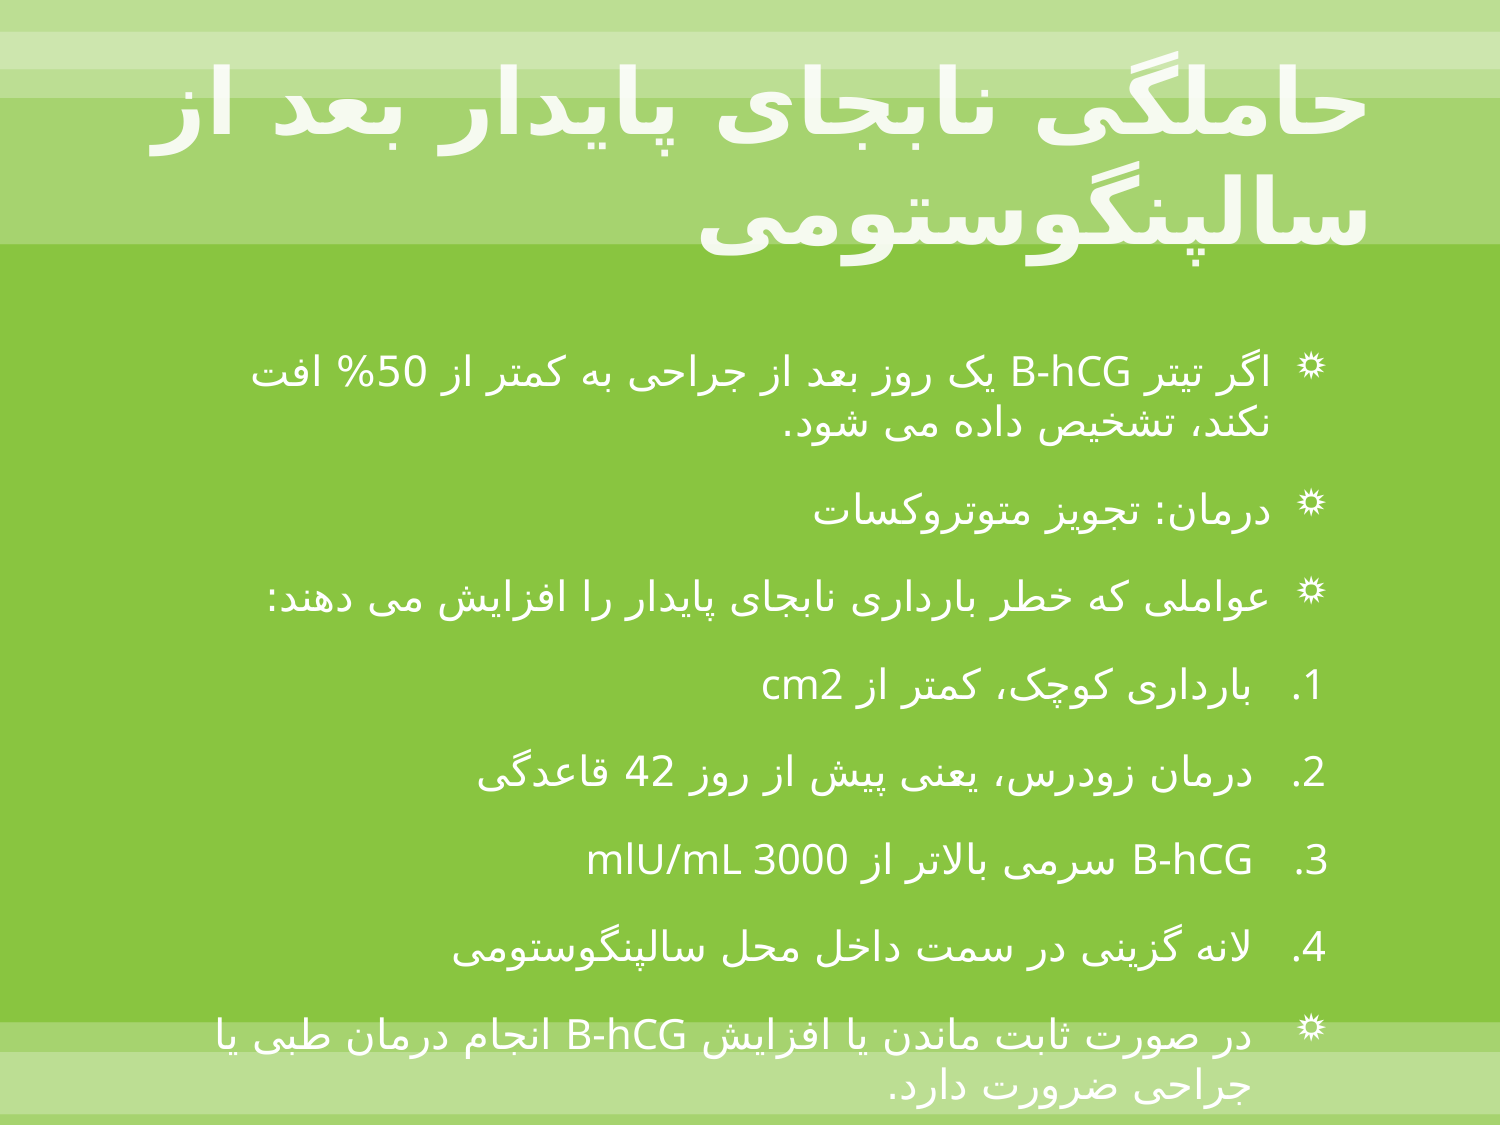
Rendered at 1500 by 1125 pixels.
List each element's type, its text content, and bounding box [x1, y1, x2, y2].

list اگر تیتر B-hCG یک روز بعد از جراحی به کمتر از 50% افت نکند، تشخیص داده می شود. درمان: تجویز متوتروکسات عواملی که خطر بارداری نابجای پایدار را افزایش می دهند: بارداری کوچک، کمتر از cm2 درمان زودرس، یعنی پیش از روز 42 قاعدگی B-hCG سرمی بالاتر از mlU/mL 3000 لانه گزینی در سمت داخل محل سالپنگوستومی در صورت ثابت ماندن یا افزایش B-hCG انجام درمان طبی یا جراحی ضرورت دارد. [156, 337, 1344, 1125]
title حاملگی نابجای پایدار بعد از سالپنگوستومی [110, 30, 1390, 271]
picture [0, 0, 1500, 1125]
